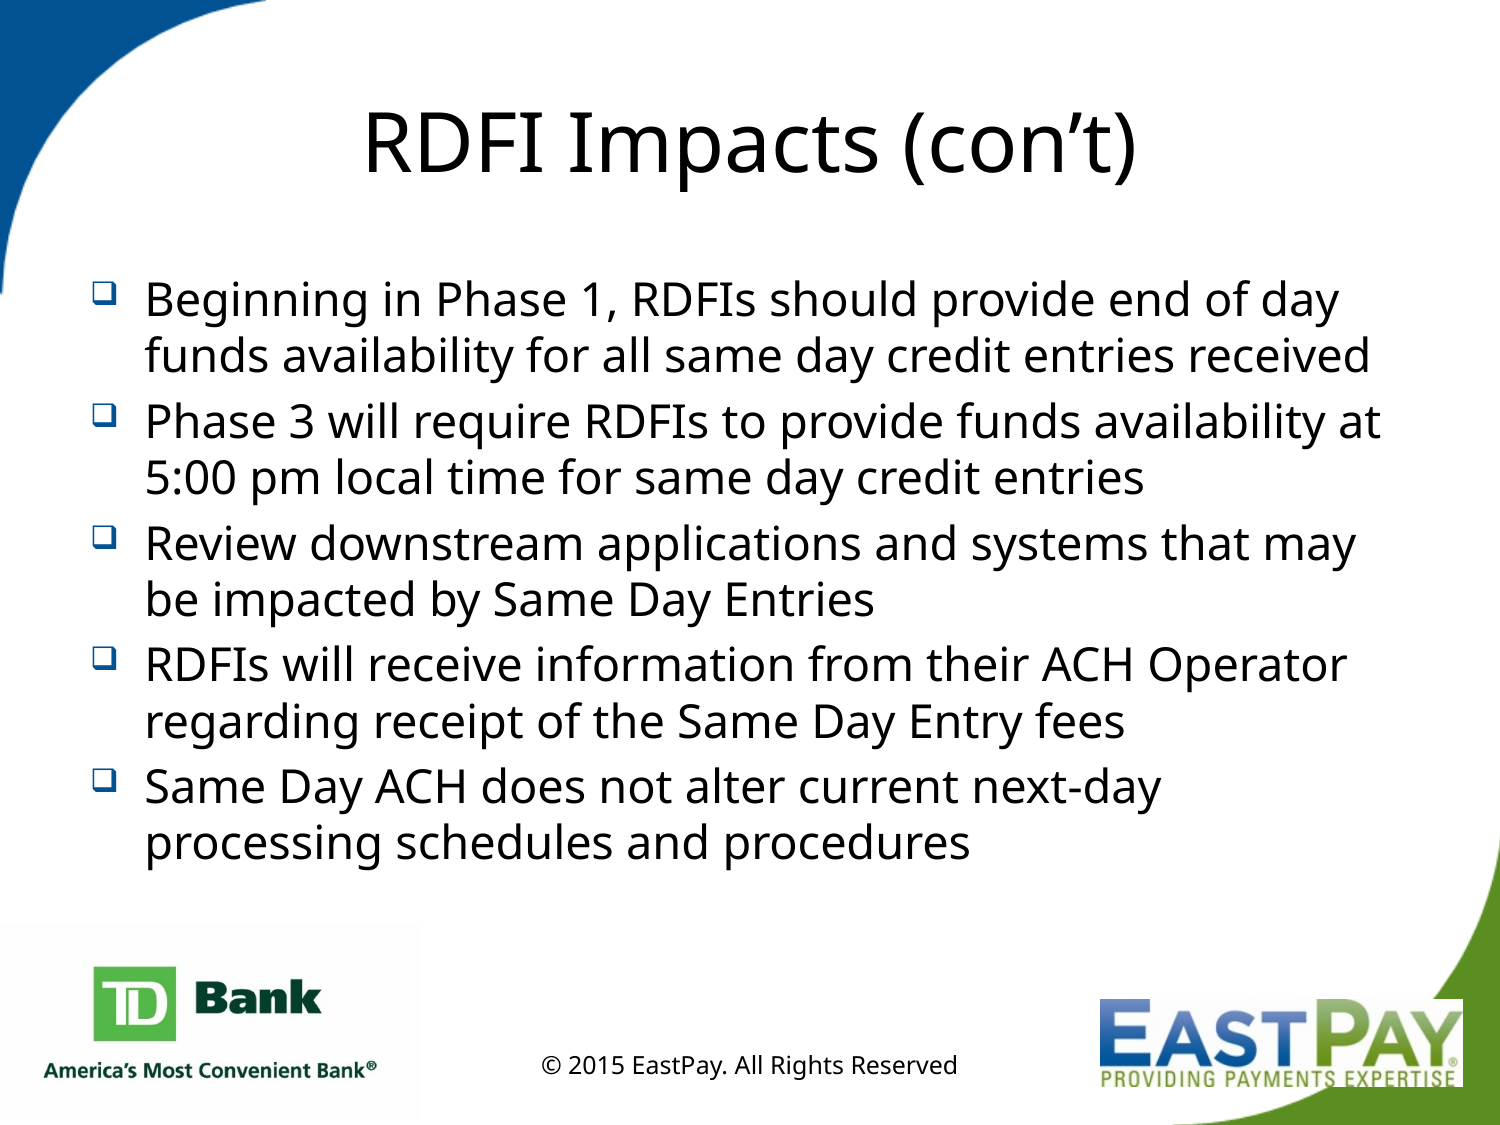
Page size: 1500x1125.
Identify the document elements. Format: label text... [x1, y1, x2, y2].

picture [1100, 816, 1500, 1125]
footer © 2015 EastPay. All Rights Reserved [512, 1042, 988, 1103]
title RDFI Impacts (con’t) [75, 45, 1425, 233]
picture [0, 924, 420, 1120]
list Beginning in Phase 1, RDFIs should provide end of day funds availability for all same day credit entries received Phase 3 will require RDFIs to provide funds availability at 5:00 pm local time for same day credit entries Review downstream applications and systems that may be impacted by Same Day Entries RDFIs will receive information from their ACH Operator regarding receipt of the Same Day Entry fees Same Day ACH does not alter current next-day processing schedules and procedures [75, 262, 1425, 888]
picture [0, 0, 266, 300]
